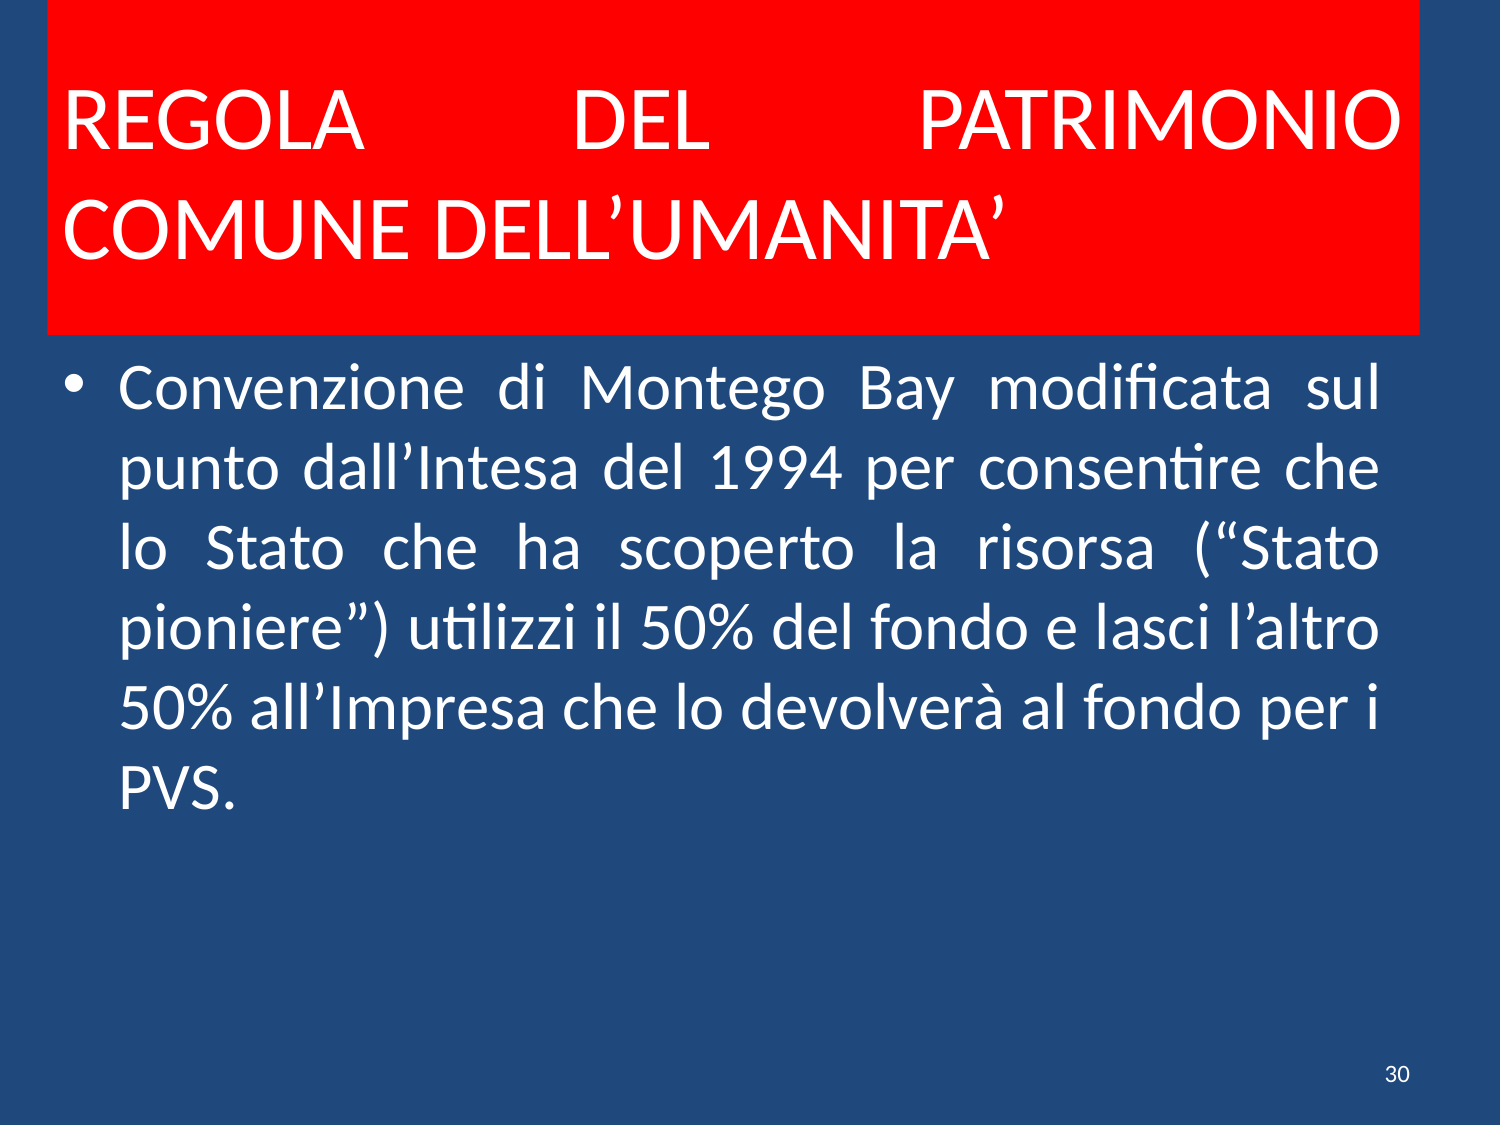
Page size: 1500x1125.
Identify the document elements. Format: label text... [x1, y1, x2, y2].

title REGOLA DEL PATRIMONIO COMUNE DELL’UMANITA’ [47, 0, 1420, 335]
list Convenzione di Montego Bay modificata sul punto dall’Intesa del 1994 per consentire che lo Stato che ha scoperto la risorsa (“Stato pioniere”) utilizzi il 50% del fondo e lasci l’altro 50% all’Impresa che lo devolverà al fondo per i PVS. [47, 334, 1398, 1078]
slide_number 30 [1074, 1042, 1425, 1103]
